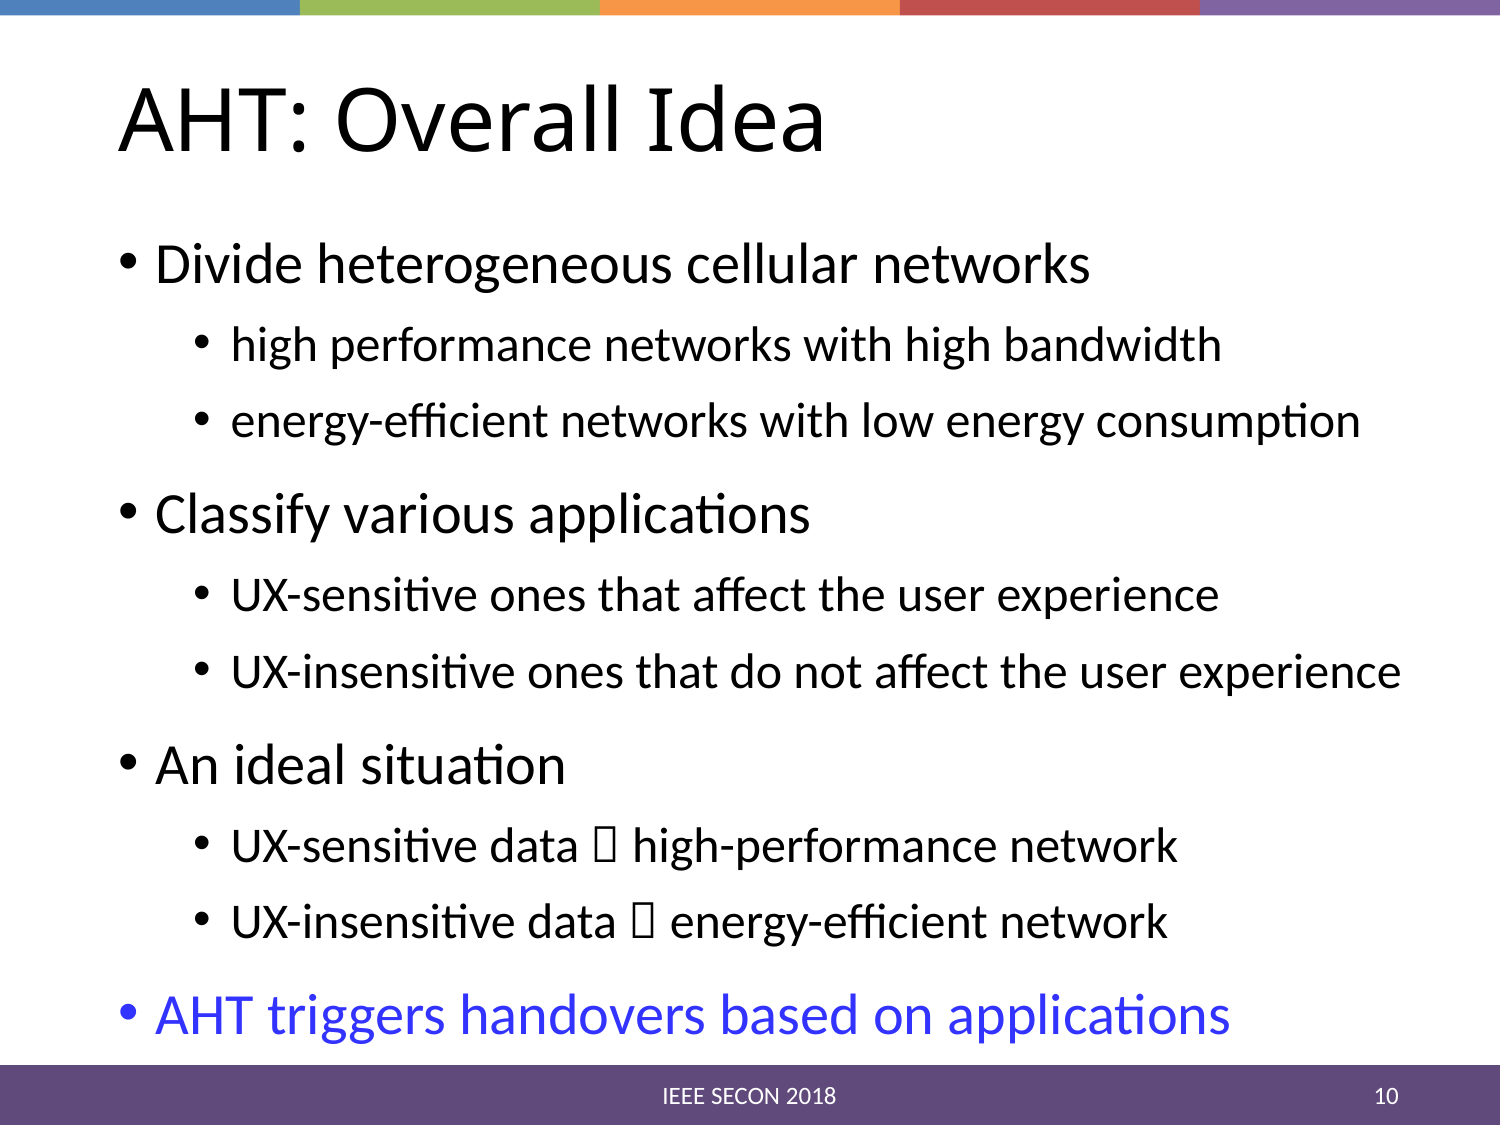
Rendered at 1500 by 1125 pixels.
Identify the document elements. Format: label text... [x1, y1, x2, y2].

slide_number 10 [1272, 1065, 1500, 1125]
title AHT: Overall Idea [103, 48, 1397, 197]
list Divide heterogeneous cellular networks high performance networks with high bandwidth energy-efficient networks with low energy consumption Classify various applications UX-sensitive ones that affect the user experience UX-insensitive ones that do not affect the user experience An ideal situation UX-sensitive data  high-performance network UX-insensitive data  energy-efficient network AHT triggers handovers based on applications [103, 210, 1438, 1066]
